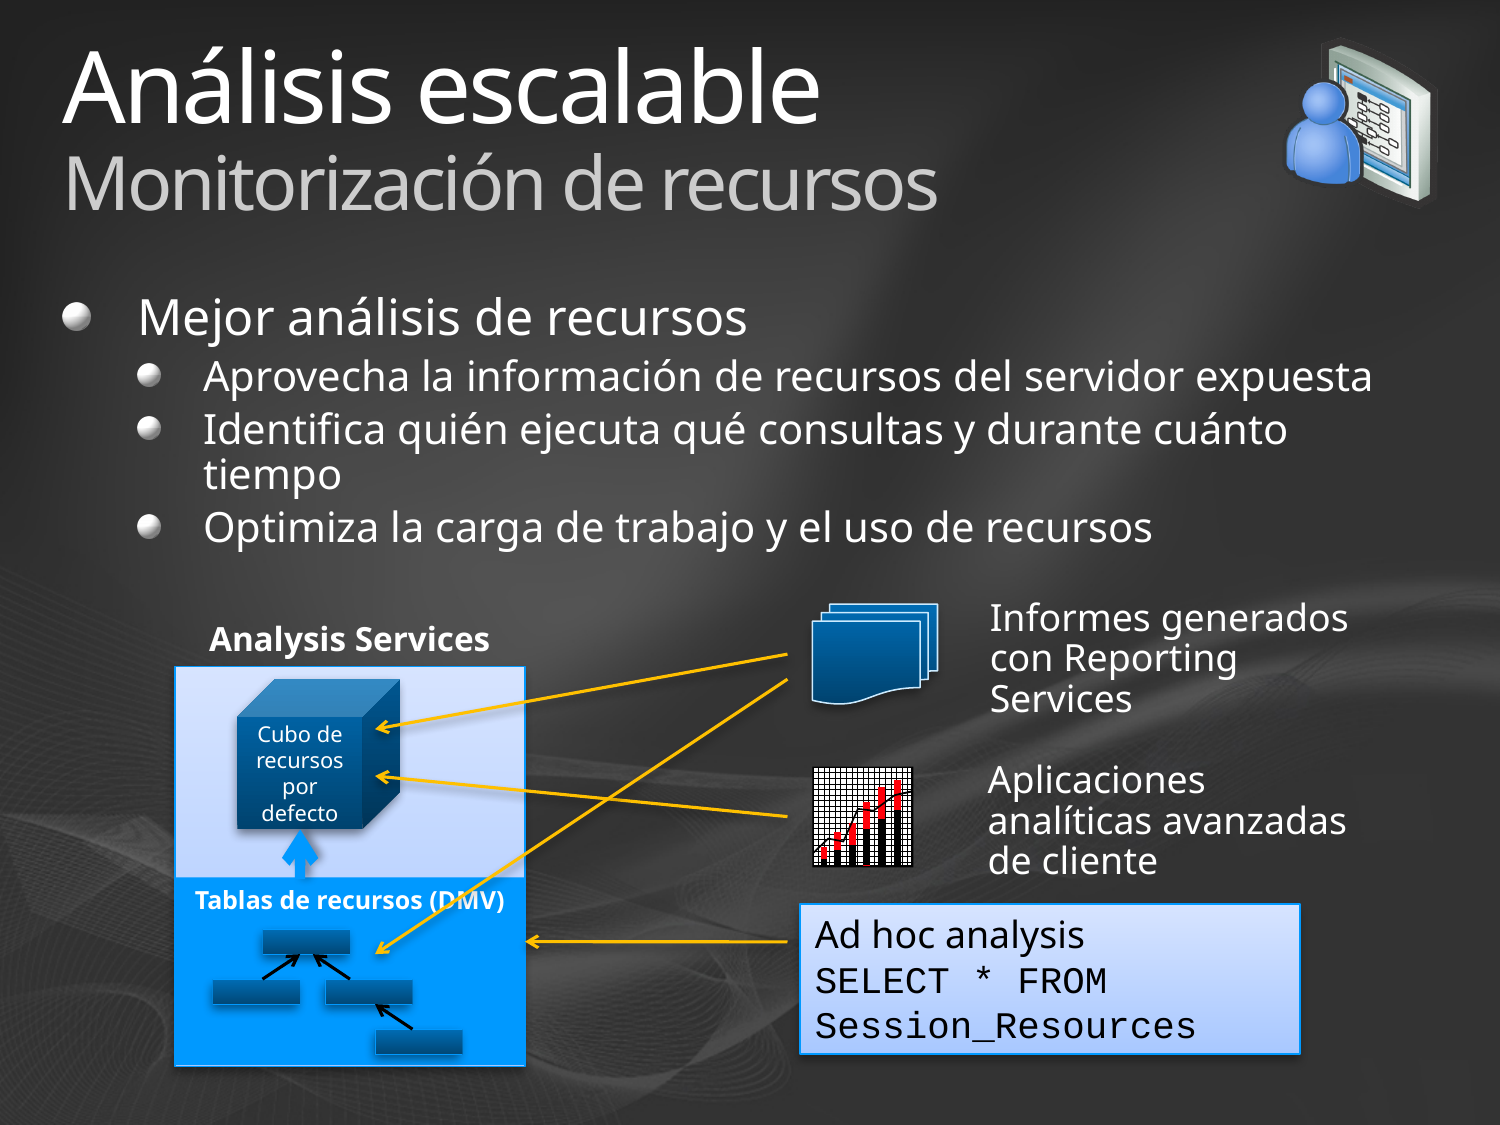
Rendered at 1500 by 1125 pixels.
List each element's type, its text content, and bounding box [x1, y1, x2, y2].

picture [0, 0, 1500, 1125]
list Mejor análisis de recursos Aprovecha la información de recursos del servidor expuesta Identifica quién ejecuta qué consultas y durante cuánto tiempo Optimiza la carga de trabajo y el uso de recursos [62, 292, 1438, 514]
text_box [174, 591, 1384, 1067]
title Análisis escalable Monitorización de recursos [62, 37, 1438, 229]
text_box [1282, 37, 1438, 209]
